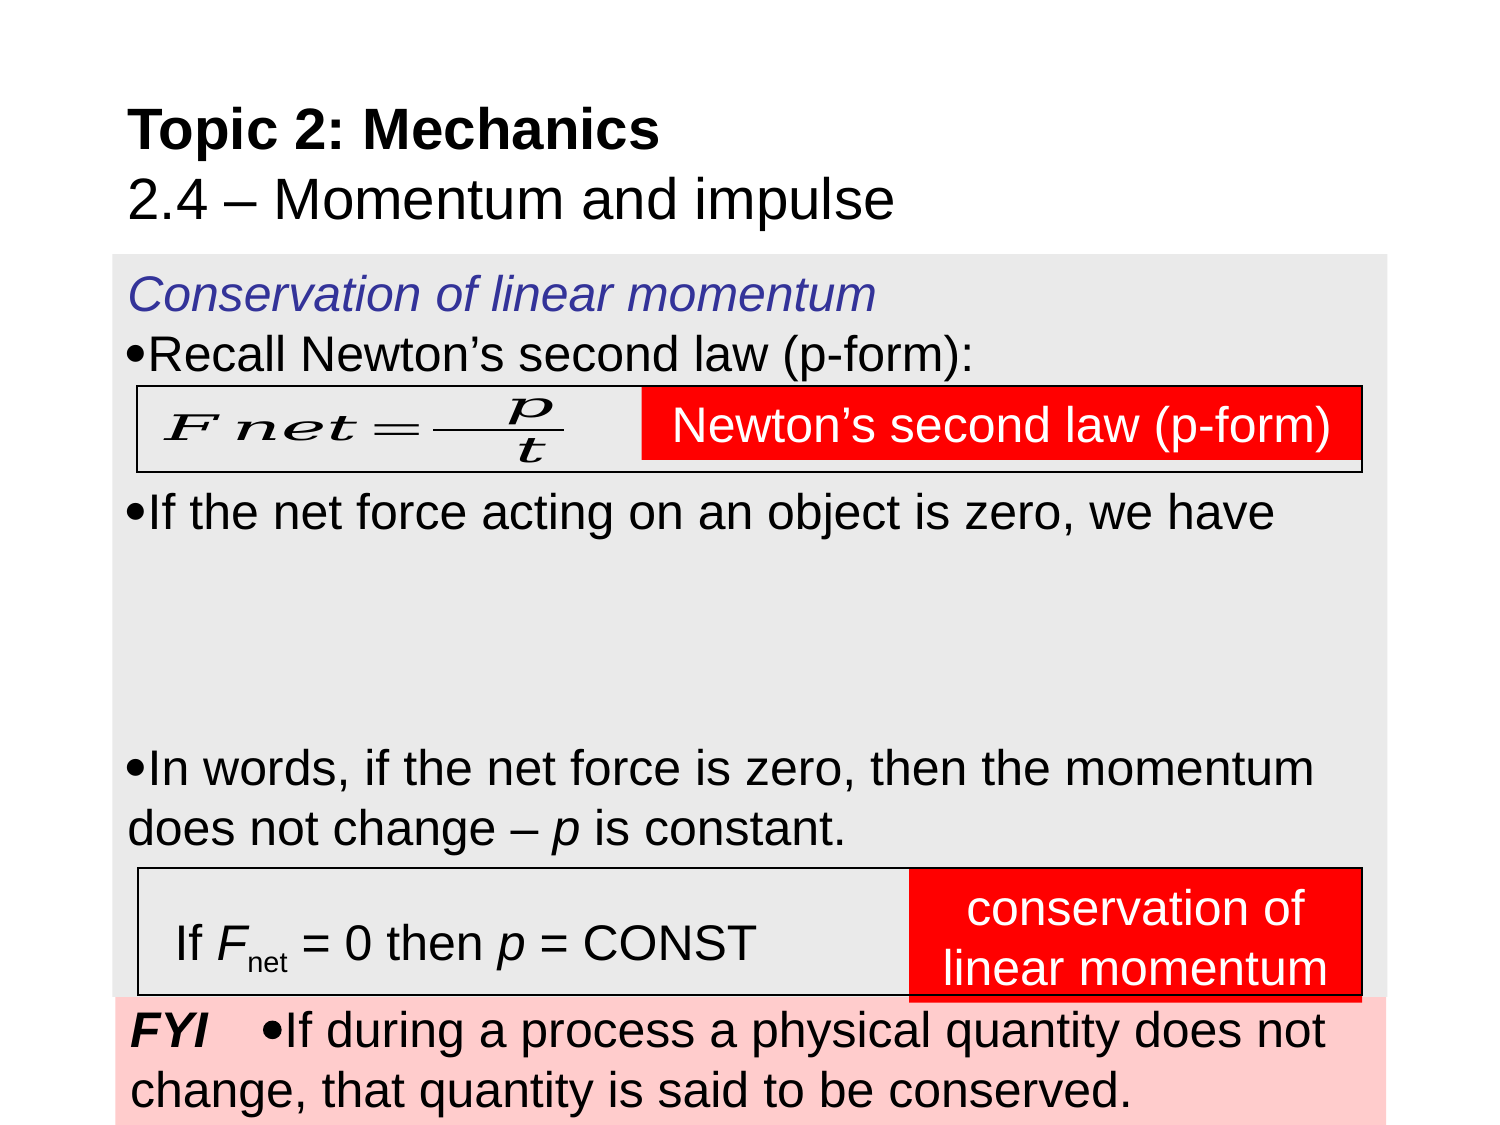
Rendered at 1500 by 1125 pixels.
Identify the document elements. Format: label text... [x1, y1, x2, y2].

title Topic 2: Mechanics 2.4 – Momentum and impulse [112, 87, 1388, 235]
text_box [137, 384, 1363, 472]
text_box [137, 867, 1363, 998]
text_box FYI If during a process a physical quantity does not change, that quantity is said to be conserved. [115, 997, 1387, 1125]
